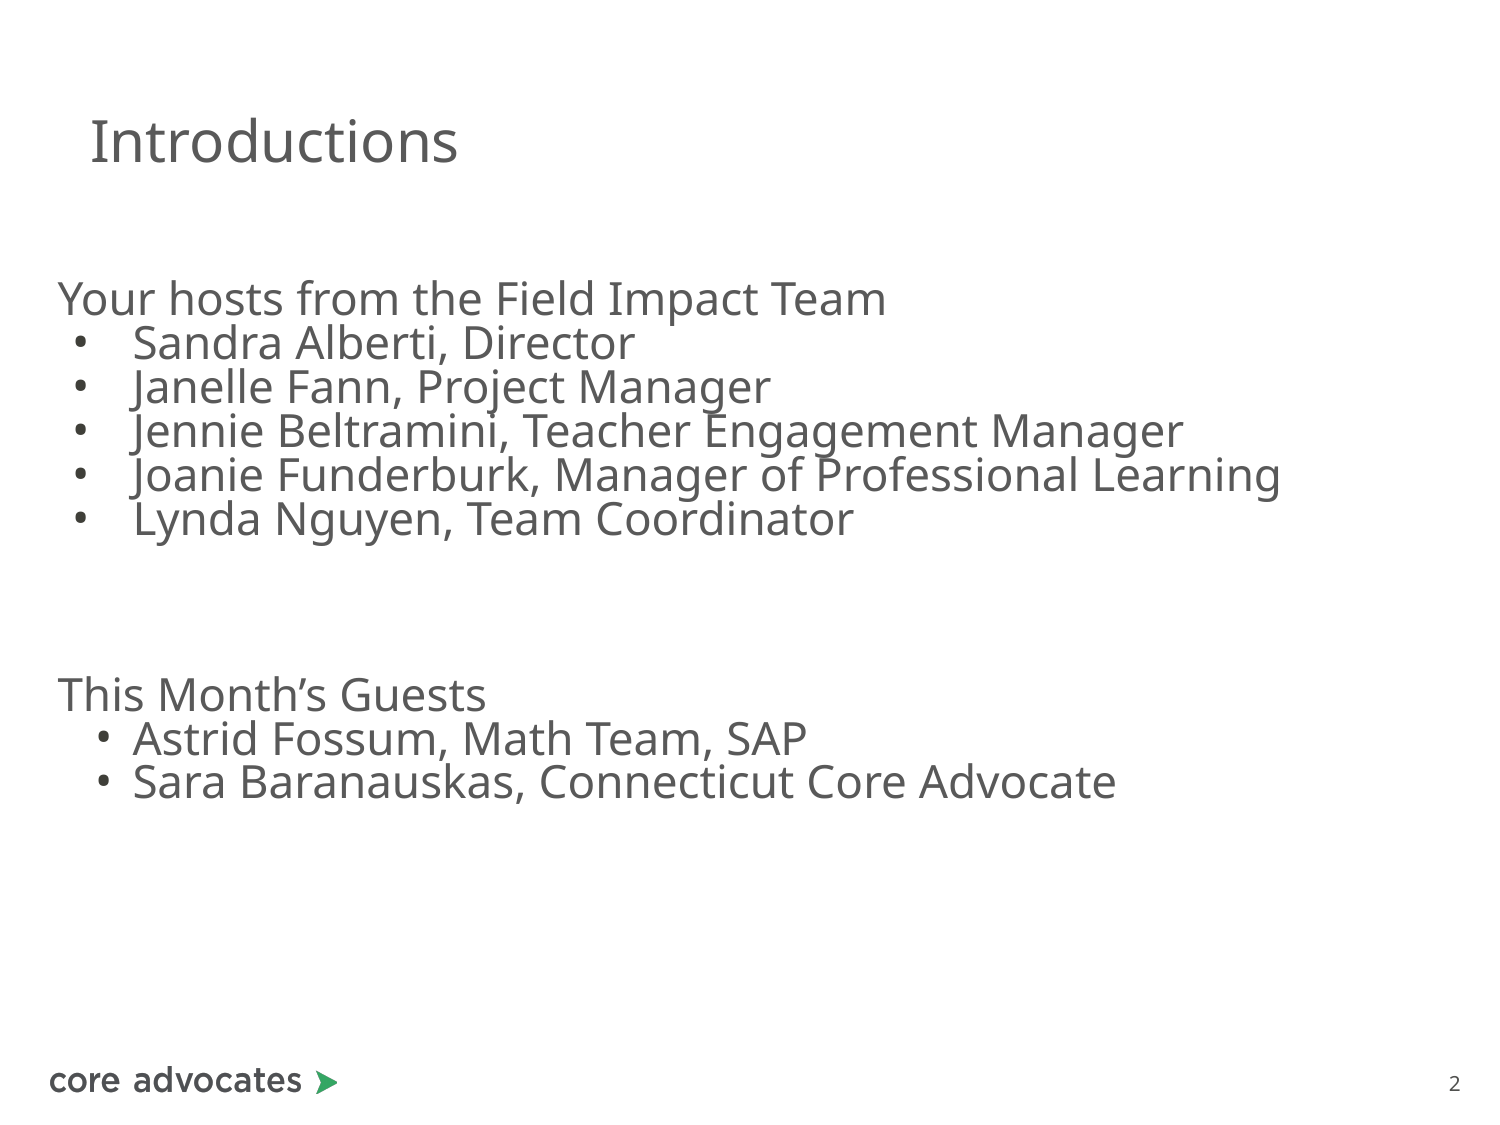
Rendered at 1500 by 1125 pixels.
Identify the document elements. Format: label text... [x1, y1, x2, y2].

list Your hosts from the Field Impact Team Sandra Alberti, Director Janelle Fann, Project Manager Jennie Beltramini, Teacher Engagement Manager Joanie Funderburk, Manager of Professional Learning Lynda Nguyen, Team Coordinator This Month’s Guests Astrid Fossum, Math Team, SAP Sara Baranauskas, Connecticut Core Advocate [42, 272, 1393, 1016]
title Introductions [75, 45, 1425, 233]
picture [50, 1066, 337, 1094]
